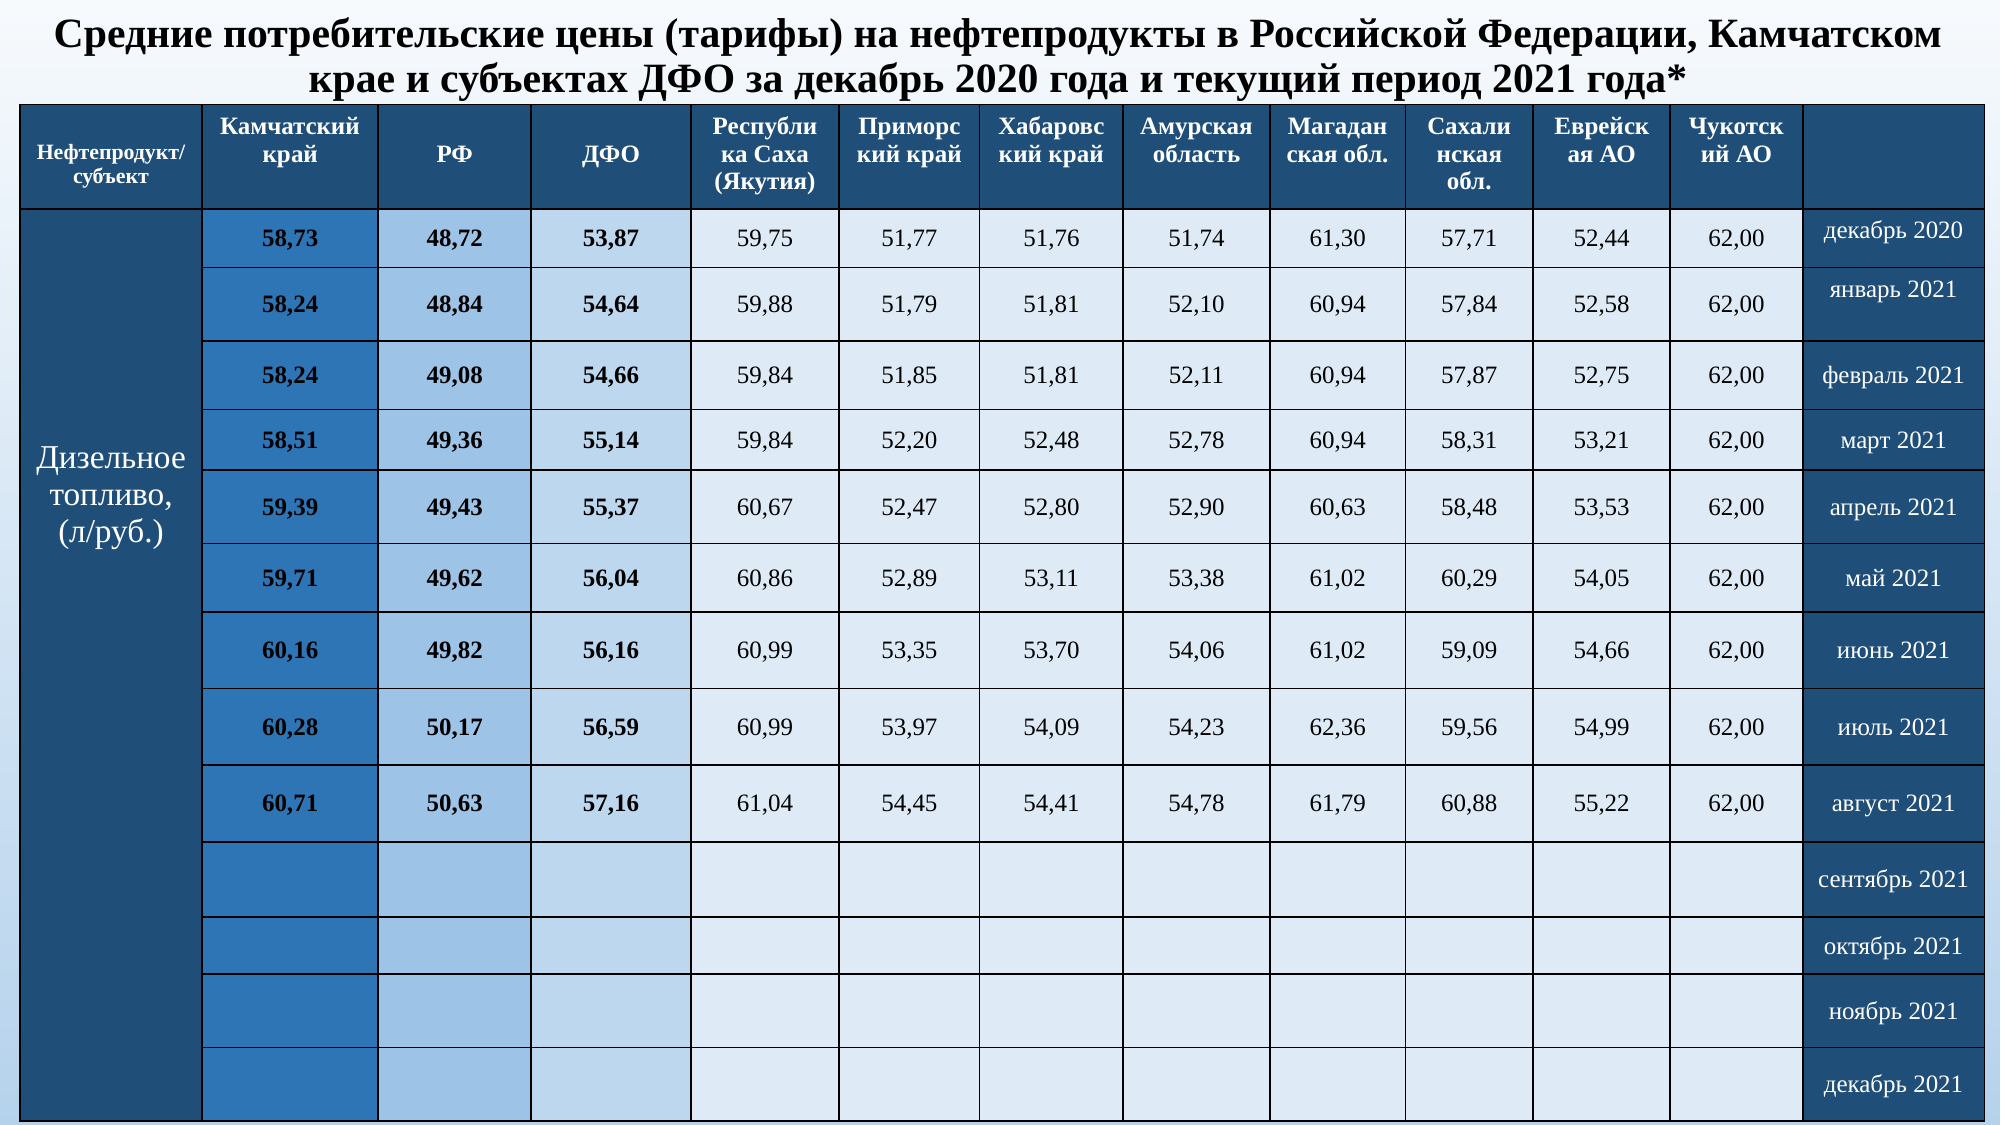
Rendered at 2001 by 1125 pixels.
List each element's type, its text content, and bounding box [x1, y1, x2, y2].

table_cell [1671, 975, 1802, 1047]
table_cell [1271, 918, 1405, 973]
table_cell 52,58 [1534, 268, 1669, 340]
table_cell [1406, 975, 1532, 1047]
table_cell 58,73 [203, 210, 377, 267]
table_cell 60,99 [692, 689, 838, 764]
table_cell 58,24 [203, 342, 377, 409]
table_cell 54,78 [1124, 766, 1269, 841]
table_cell 51,81 [980, 268, 1122, 340]
table_cell 49,36 [379, 410, 530, 469]
table_cell [1671, 918, 1802, 973]
table_cell [1271, 843, 1405, 916]
table_cell 53,87 [532, 210, 690, 267]
table_cell 54,99 [1534, 689, 1669, 764]
table_cell 54,66 [1534, 613, 1669, 688]
table_cell [379, 918, 530, 973]
table_cell 60,99 [692, 613, 838, 688]
table_cell январь 2021 [1804, 268, 1984, 340]
table_cell [1124, 843, 1269, 916]
table_cell 51,77 [840, 210, 979, 267]
table_cell 52,75 [1534, 342, 1669, 409]
table_cell 50,17 [379, 689, 530, 764]
table_cell 62,00 [1671, 471, 1802, 543]
table_cell 51,81 [980, 342, 1122, 409]
table_cell 49,82 [379, 613, 530, 688]
table_cell 53,97 [840, 689, 979, 764]
table_cell [692, 918, 838, 973]
table_header Республика Саха (Якутия) [692, 105, 838, 208]
table_cell 53,38 [1124, 544, 1269, 611]
table_cell 62,00 [1671, 544, 1802, 611]
table_cell 60,16 [203, 613, 377, 688]
table_cell 53,53 [1534, 471, 1669, 543]
table_cell 60,94 [1271, 268, 1405, 340]
table_cell февраль 2021 [1804, 342, 1984, 409]
table_cell [203, 918, 377, 973]
table_cell 59,56 [1406, 689, 1532, 764]
table_cell 49,62 [379, 544, 530, 611]
table_cell 59,75 [692, 210, 838, 267]
table_cell [379, 1048, 530, 1120]
table_cell 60,63 [1271, 471, 1405, 543]
table_cell 60,86 [692, 544, 838, 611]
table_cell апрель 2021 [1804, 471, 1984, 543]
table_cell 54,64 [532, 268, 690, 340]
table_cell 59,88 [692, 268, 838, 340]
table_cell 56,59 [532, 689, 690, 764]
table_cell 57,87 [1406, 342, 1532, 409]
table_cell 58,51 [203, 410, 377, 469]
table_cell 61,79 [1271, 766, 1405, 841]
table_cell 60,29 [1406, 544, 1532, 611]
table_cell [840, 1048, 979, 1120]
table_header [1804, 105, 1984, 208]
table_cell 62,00 [1671, 689, 1802, 764]
table_cell [980, 843, 1122, 916]
table_cell сентябрь 2021 [1804, 843, 1984, 916]
table_cell 62,00 [1671, 613, 1802, 688]
table_cell 49,43 [379, 471, 530, 543]
table_cell 62,00 [1671, 342, 1802, 409]
table_cell 52,89 [840, 544, 979, 611]
table_header Чукотский АО [1671, 105, 1802, 208]
table_cell 55,14 [532, 410, 690, 469]
table_cell 51,74 [1124, 210, 1269, 267]
table_cell 56,04 [532, 544, 690, 611]
table_cell 53,11 [980, 544, 1122, 611]
table_cell [692, 1048, 838, 1120]
table_cell декабрь 2021 [1804, 1048, 1984, 1120]
table_cell [840, 975, 979, 1047]
table_cell [203, 1048, 377, 1120]
table_header Сахалинская обл. [1406, 105, 1532, 208]
table_cell 61,30 [1271, 210, 1405, 267]
table_header Магаданская обл. [1271, 105, 1405, 208]
table_header Амурская область [1124, 105, 1269, 208]
table_cell 62,00 [1671, 766, 1802, 841]
table_cell 51,79 [840, 268, 979, 340]
table_cell 56,16 [532, 613, 690, 688]
table_cell 53,21 [1534, 410, 1669, 469]
table_cell [980, 975, 1122, 1047]
table_cell [1671, 843, 1802, 916]
table_cell [532, 918, 690, 973]
table_cell Дизельное топливо, (л/руб.) [21, 210, 201, 1120]
table_cell 54,09 [980, 689, 1122, 764]
table_cell [379, 975, 530, 1047]
table_cell 61,02 [1271, 544, 1405, 611]
table_cell [1534, 975, 1669, 1047]
table_cell декабрь 2020 [1804, 210, 1984, 267]
table_cell 60,94 [1271, 342, 1405, 409]
table_cell 59,84 [692, 342, 838, 409]
table_header Еврейская АО [1534, 105, 1669, 208]
table_cell [1534, 843, 1669, 916]
table_cell 50,63 [379, 766, 530, 841]
table_cell 51,85 [840, 342, 979, 409]
table_cell 60,28 [203, 689, 377, 764]
table_cell [1124, 1048, 1269, 1120]
title Средние потребительские цены (тарифы) на нефтепродукты в Российской Федерации, Камчатском крае и субъектах ДФО за декабрь 2020 года и текущий период 2021 года* [30, 20, 1966, 93]
table_cell 61,02 [1271, 613, 1405, 688]
table_header Приморский край [840, 105, 979, 208]
table_cell 62,00 [1671, 410, 1802, 469]
table_cell [1124, 975, 1269, 1047]
table_cell август 2021 [1804, 766, 1984, 841]
table_cell [840, 843, 979, 916]
table_cell 62,36 [1271, 689, 1405, 764]
table_cell 52,48 [980, 410, 1122, 469]
table_cell [203, 975, 377, 1047]
table_cell [1271, 1048, 1405, 1120]
table_cell 60,67 [692, 471, 838, 543]
table_cell [1534, 1048, 1669, 1120]
table_cell 58,31 [1406, 410, 1532, 469]
table_cell [1271, 975, 1405, 1047]
table_cell 59,84 [692, 410, 838, 469]
table_cell [379, 843, 530, 916]
table_cell 58,48 [1406, 471, 1532, 543]
table_cell [692, 843, 838, 916]
table_cell [203, 843, 377, 916]
table_cell [532, 975, 690, 1047]
table_cell июль 2021 [1804, 689, 1984, 764]
table_cell 49,08 [379, 342, 530, 409]
table_cell 52,11 [1124, 342, 1269, 409]
table_cell 62,00 [1671, 210, 1802, 267]
table_cell 57,16 [532, 766, 690, 841]
table_header Нефтепродукт/субъект [21, 105, 201, 208]
table_cell 52,78 [1124, 410, 1269, 469]
table_cell 54,05 [1534, 544, 1669, 611]
table_cell [532, 1048, 690, 1120]
table_cell 58,24 [203, 268, 377, 340]
table_cell [980, 1048, 1122, 1120]
table_cell март 2021 [1804, 410, 1984, 469]
table_cell 55,22 [1534, 766, 1669, 841]
table_cell 51,76 [980, 210, 1122, 267]
table_cell 52,47 [840, 471, 979, 543]
table_cell 54,06 [1124, 613, 1269, 688]
table_cell ноябрь 2021 [1804, 975, 1984, 1047]
table_cell октябрь 2021 [1804, 918, 1984, 973]
table_header Камчатский край [203, 105, 377, 208]
table_cell 60,71 [203, 766, 377, 841]
table_cell 53,35 [840, 613, 979, 688]
table_cell 57,84 [1406, 268, 1532, 340]
table_cell 52,20 [840, 410, 979, 469]
table_cell 54,41 [980, 766, 1122, 841]
table_cell 62,00 [1671, 268, 1802, 340]
table_cell [840, 918, 979, 973]
table_cell 59,39 [203, 471, 377, 543]
table_cell 52,90 [1124, 471, 1269, 543]
table_cell [1406, 1048, 1532, 1120]
table_cell 60,88 [1406, 766, 1532, 841]
table_cell [980, 918, 1122, 973]
table_cell 52,44 [1534, 210, 1669, 267]
table_cell 48,84 [379, 268, 530, 340]
table_cell [1406, 918, 1532, 973]
table_cell 60,94 [1271, 410, 1405, 469]
table_cell [1406, 843, 1532, 916]
table_cell 54,45 [840, 766, 979, 841]
table_cell 59,71 [203, 544, 377, 611]
table_header Хабаровский край [980, 105, 1122, 208]
table_cell 57,71 [1406, 210, 1532, 267]
table_cell 52,80 [980, 471, 1122, 543]
table_cell 52,10 [1124, 268, 1269, 340]
table_cell [1534, 918, 1669, 973]
table_cell 53,70 [980, 613, 1122, 688]
table_header ДФО [532, 105, 690, 208]
table_cell 48,72 [379, 210, 530, 267]
table_cell 54,66 [532, 342, 690, 409]
table_cell июнь 2021 [1804, 613, 1984, 688]
table_cell 59,09 [1406, 613, 1532, 688]
table_cell [692, 975, 838, 1047]
table_cell [532, 843, 690, 916]
table_cell 55,37 [532, 471, 690, 543]
table_header РФ [379, 105, 530, 208]
table_cell [1671, 1048, 1802, 1120]
table_cell [1124, 918, 1269, 973]
table_cell 61,04 [692, 766, 838, 841]
table_cell 54,23 [1124, 689, 1269, 764]
table_cell май 2021 [1804, 544, 1984, 611]
